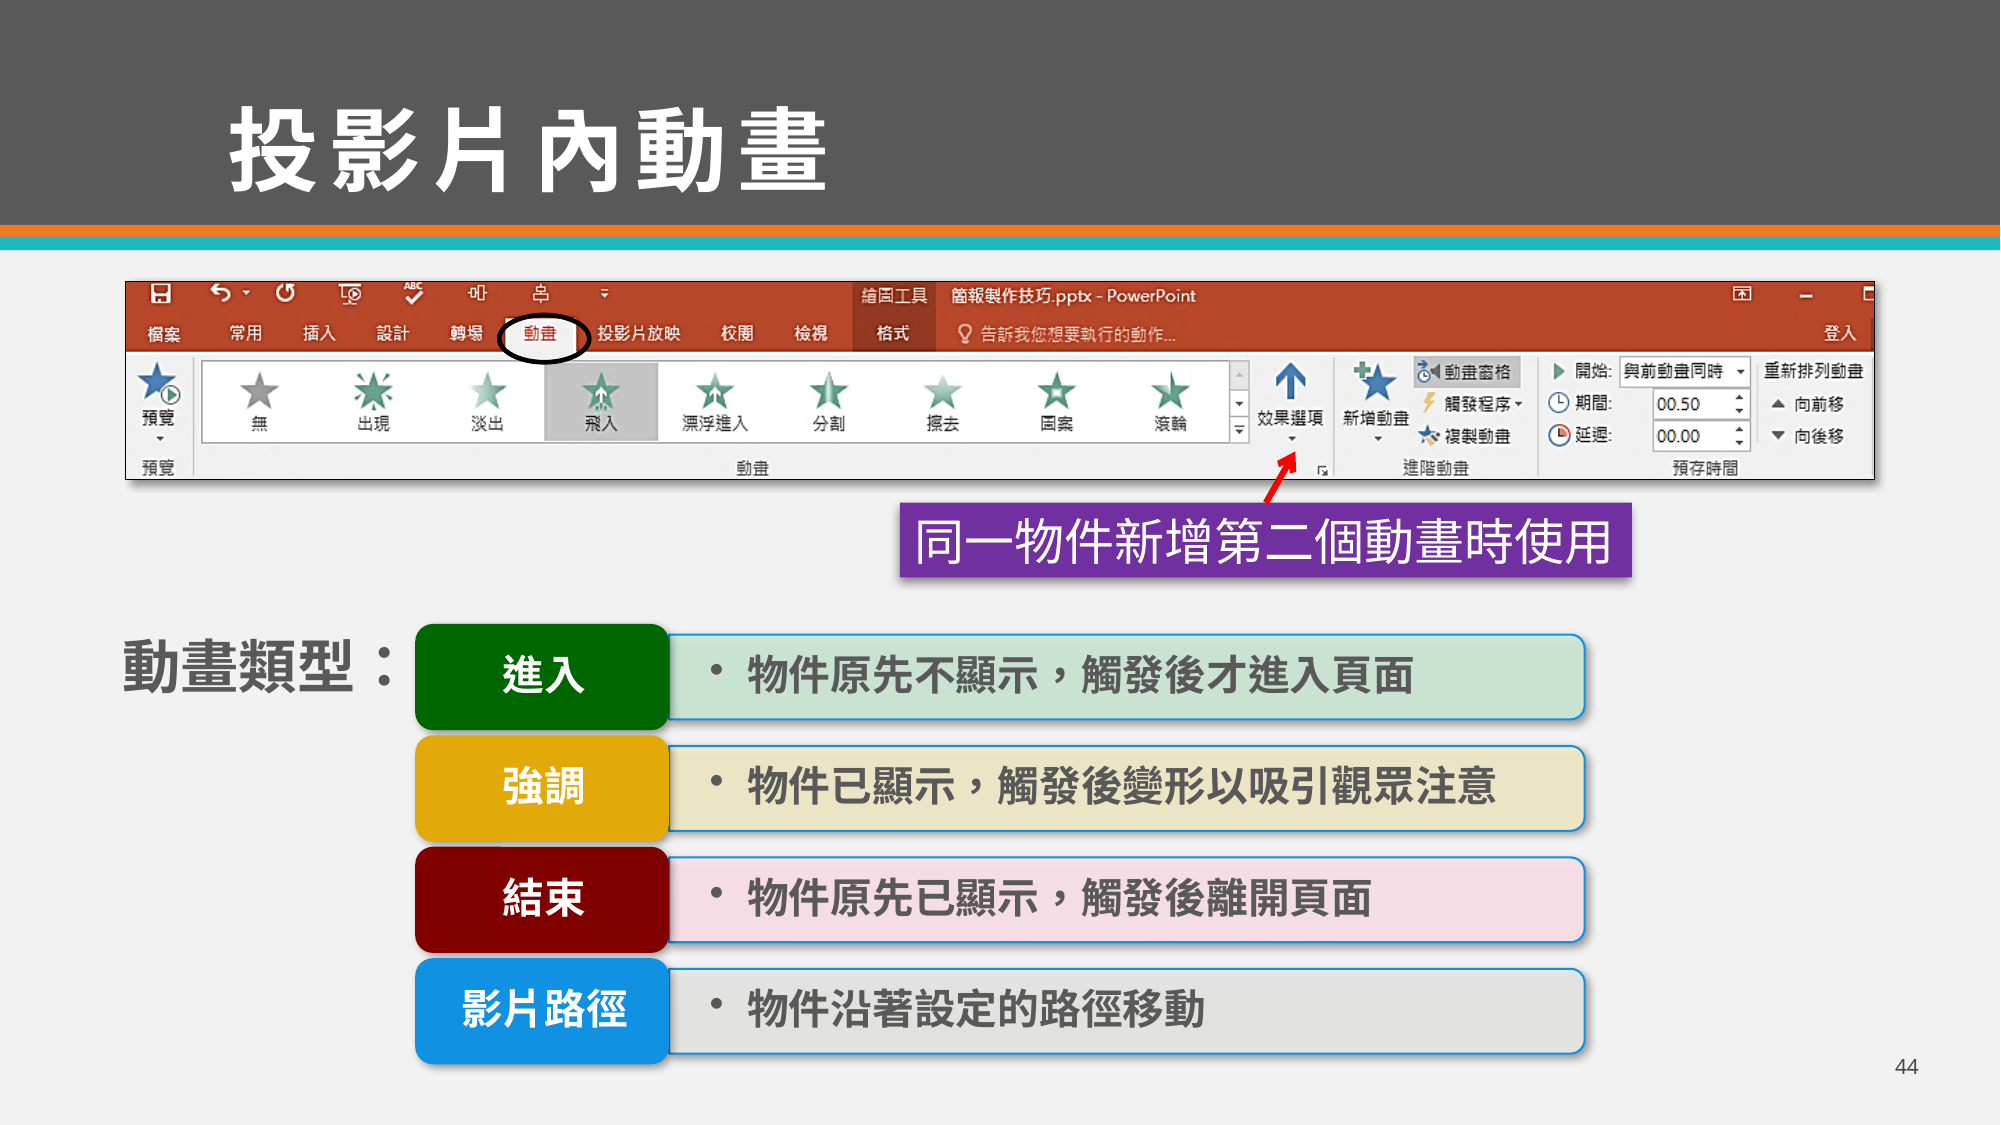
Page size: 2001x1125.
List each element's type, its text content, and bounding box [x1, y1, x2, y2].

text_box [367, 623, 1633, 1065]
slide_number 44 [1708, 1045, 1934, 1091]
title 投影片內動畫 [212, 41, 1788, 212]
list 動畫類型： [107, 630, 362, 725]
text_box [1265, 450, 1296, 504]
text_box 同一物件新增第二個動畫時使用 [899, 502, 1632, 578]
picture [125, 281, 1875, 481]
